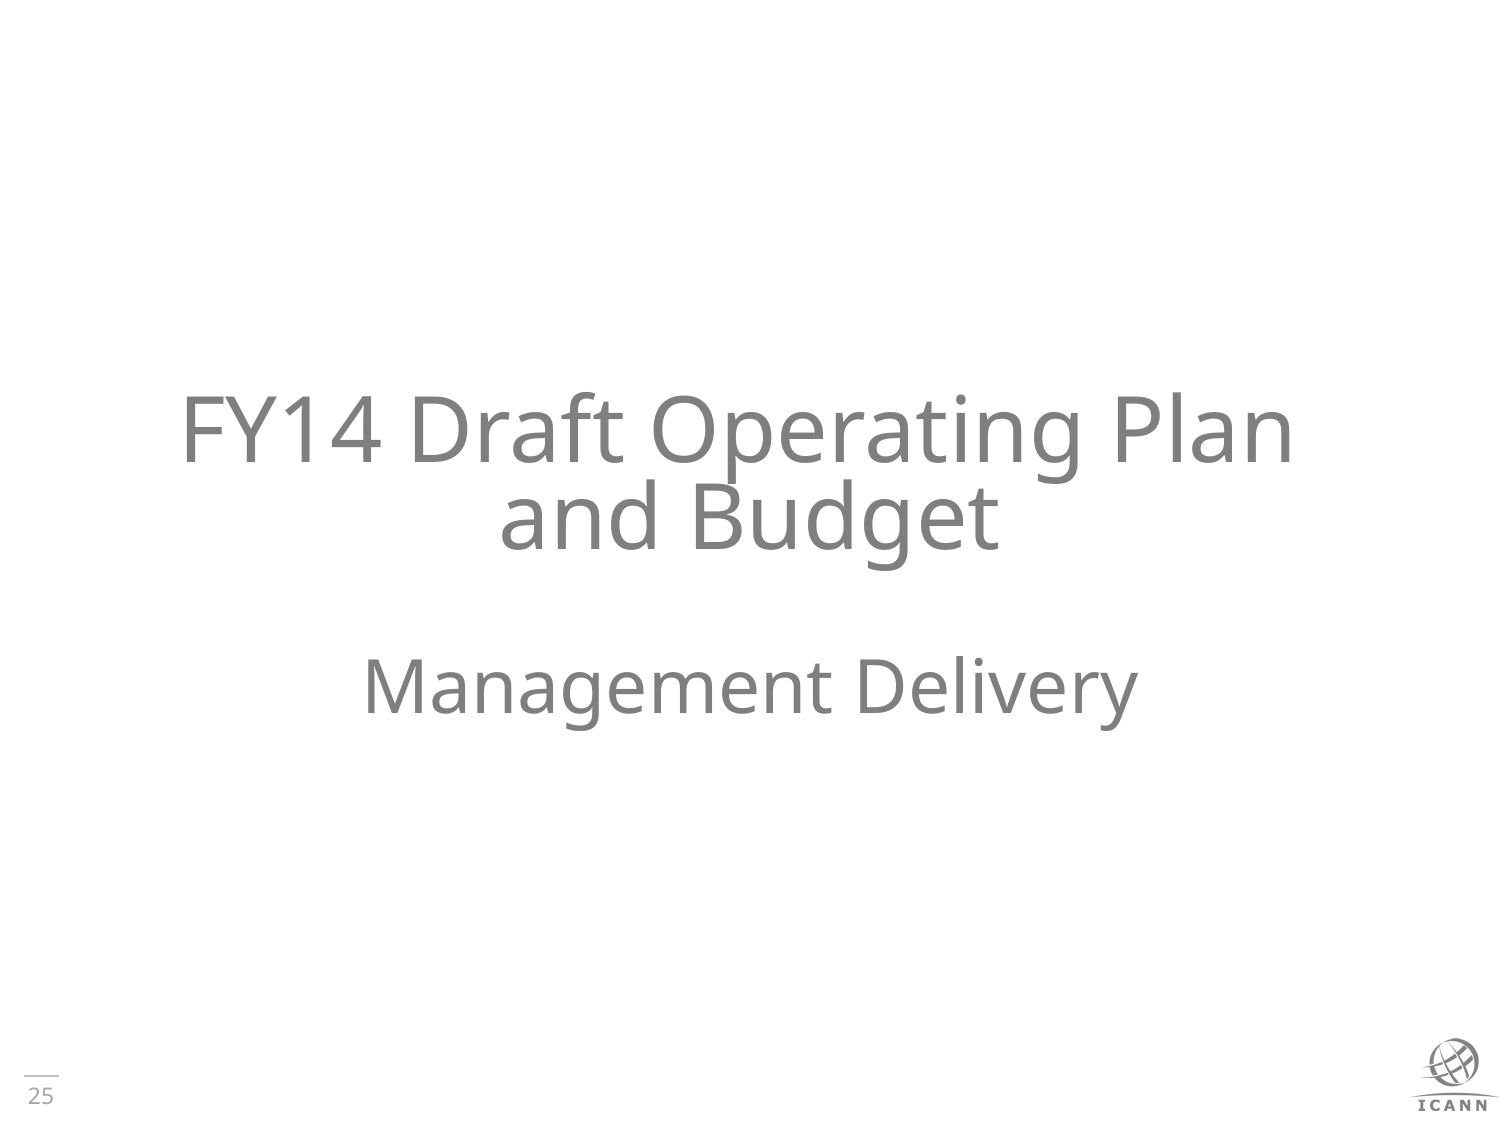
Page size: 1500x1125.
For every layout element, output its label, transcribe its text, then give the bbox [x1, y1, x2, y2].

list FY14 Draft Operating Plan and Budget Management Delivery [64, 314, 1436, 705]
picture [1409, 1038, 1500, 1111]
